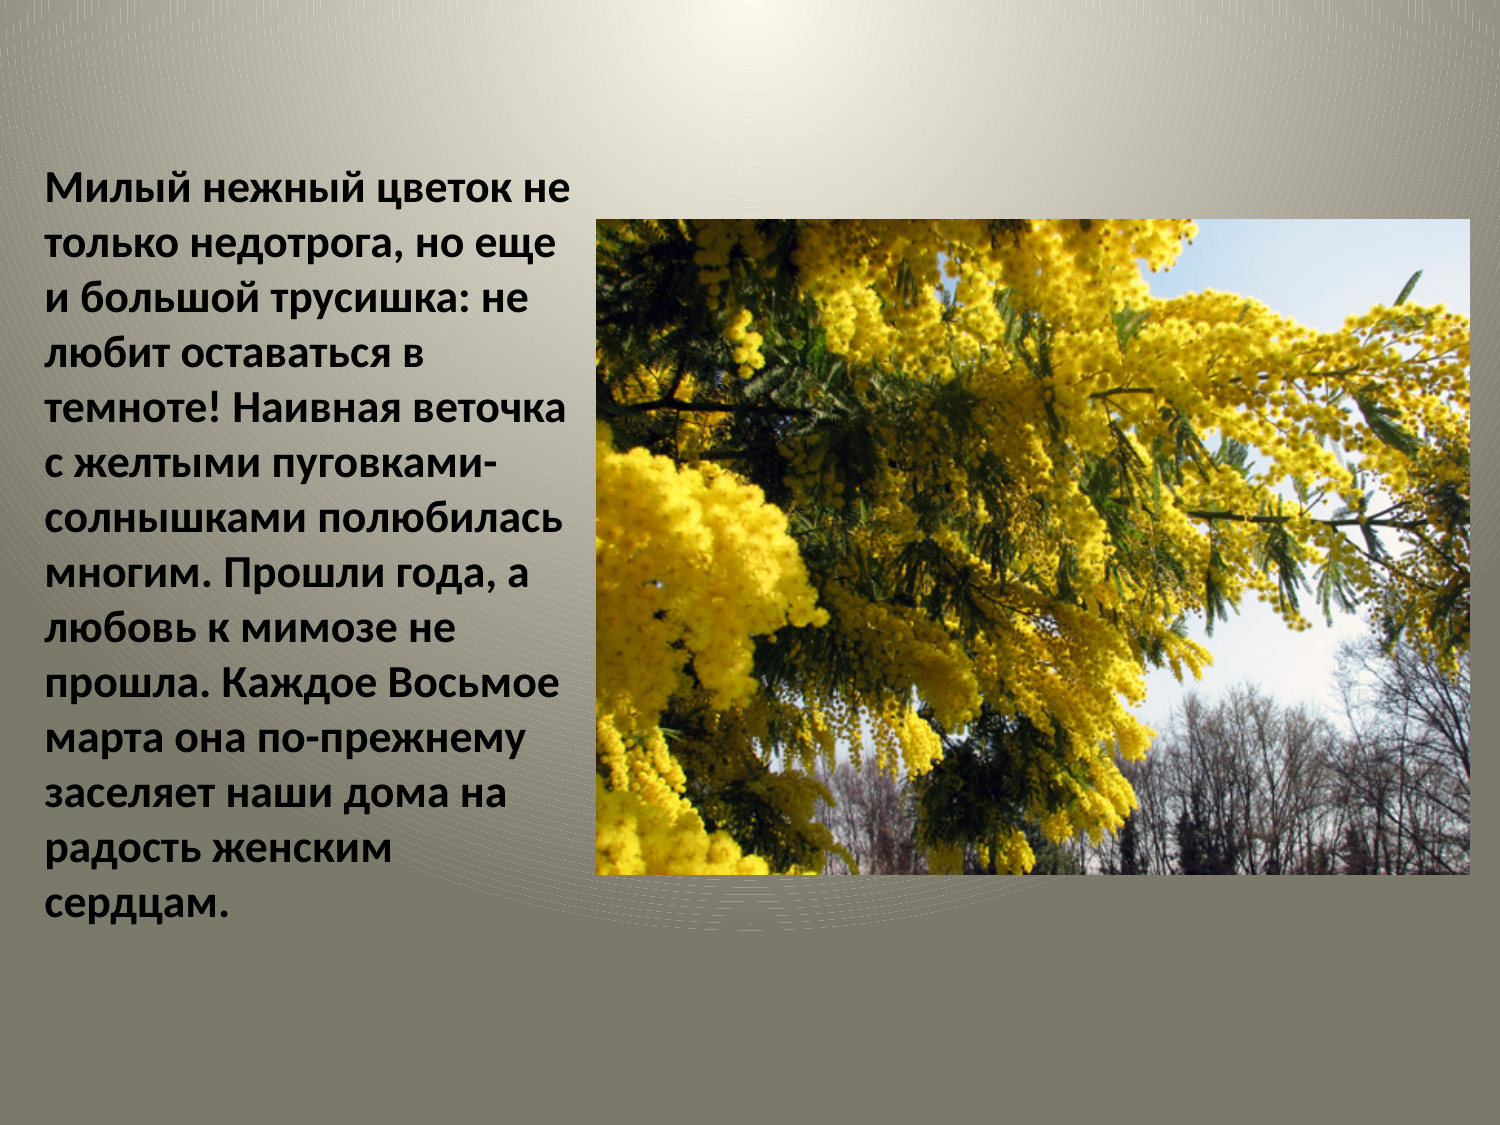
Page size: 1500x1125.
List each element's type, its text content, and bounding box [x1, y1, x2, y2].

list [596, 219, 1471, 875]
list Милый нежный цветок не только недотрога, но еще и большой трусишка: не любит оставаться в темноте! Наивная веточка с желтыми пуговками-солнышками полюбилась многим. Прошли года, а любовь к мимозе не прошла. Каждое Восьмое марта она по-прежнему заселяет наши дома на радость женским сердцам. [29, 149, 587, 941]
